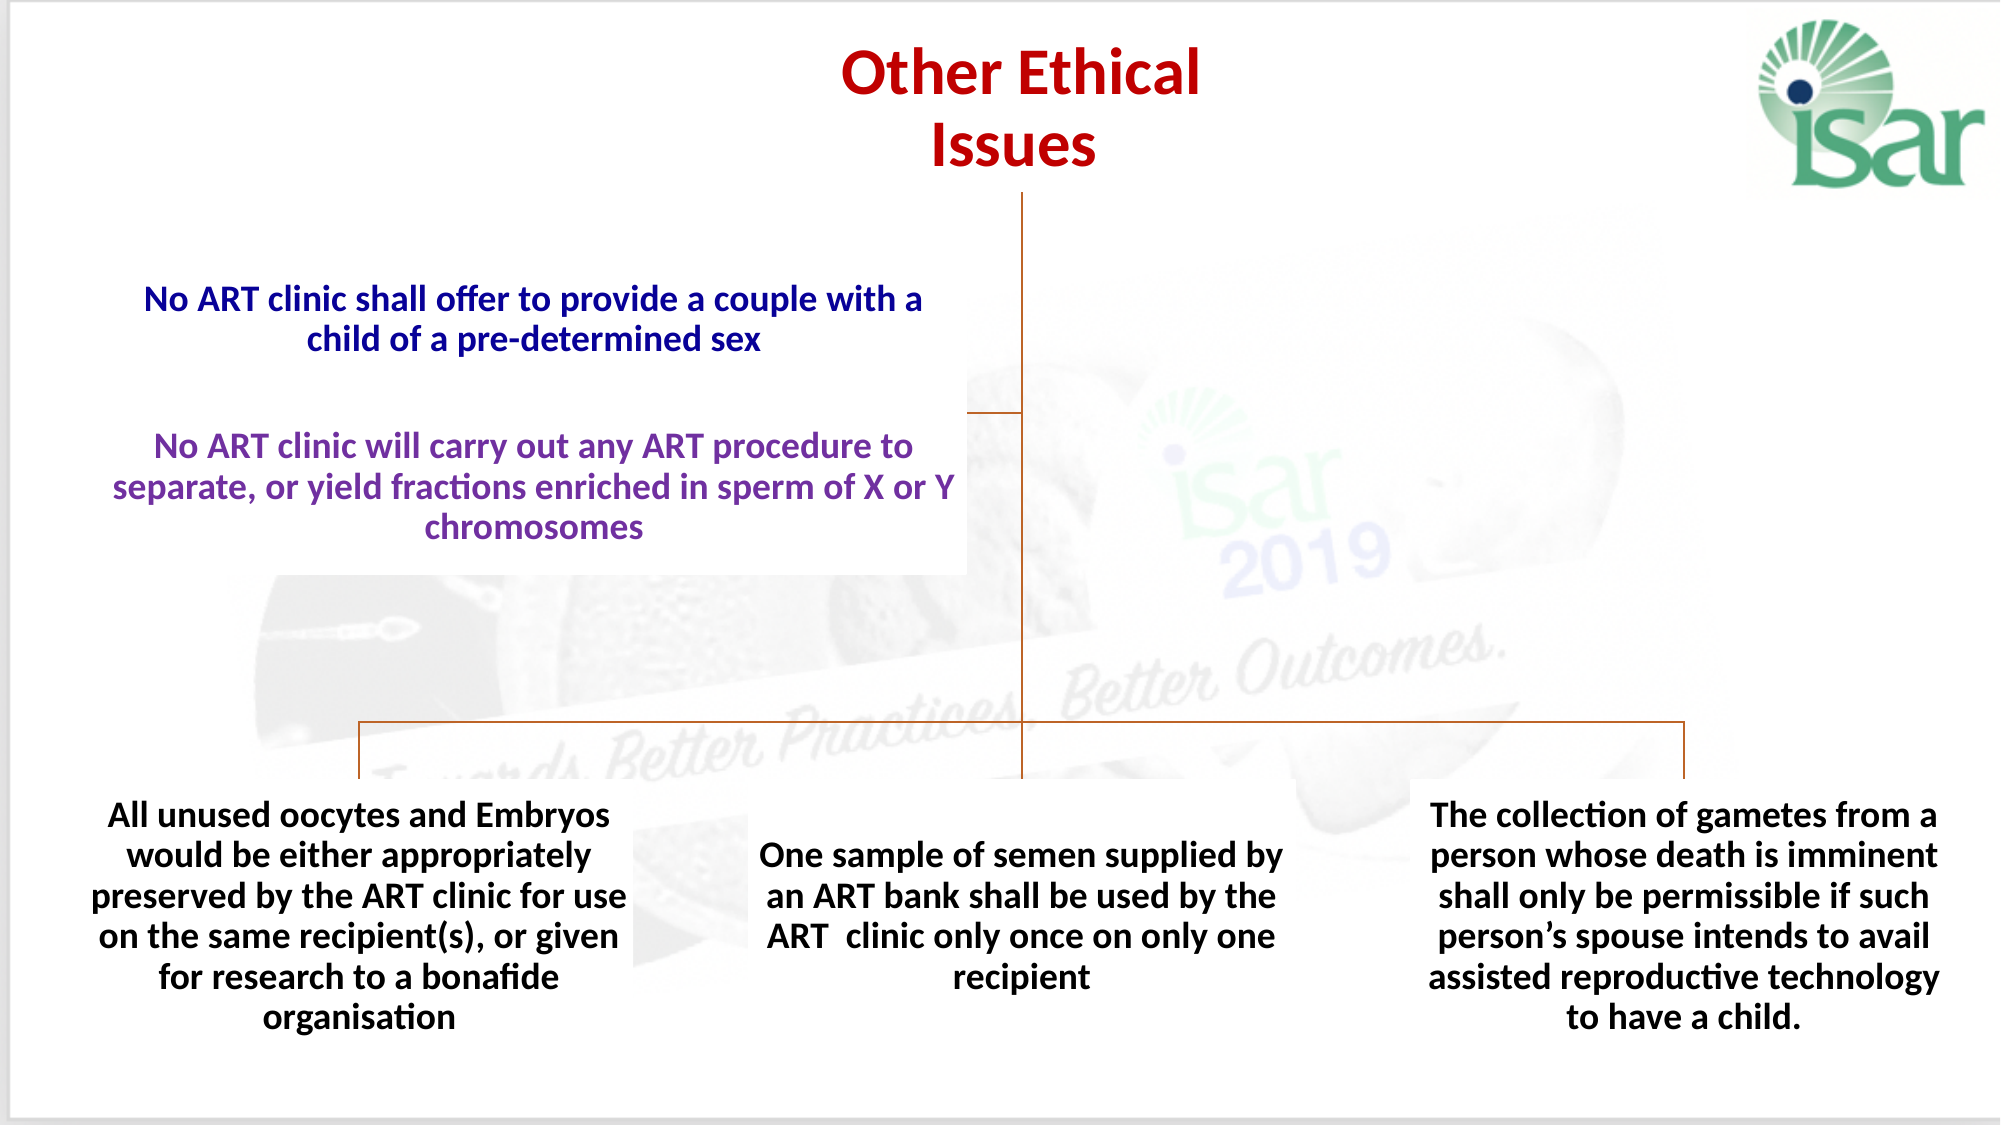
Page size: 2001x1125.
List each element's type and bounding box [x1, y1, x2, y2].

picture [0, 0, 2001, 1125]
text_box [85, 26, 1959, 1088]
